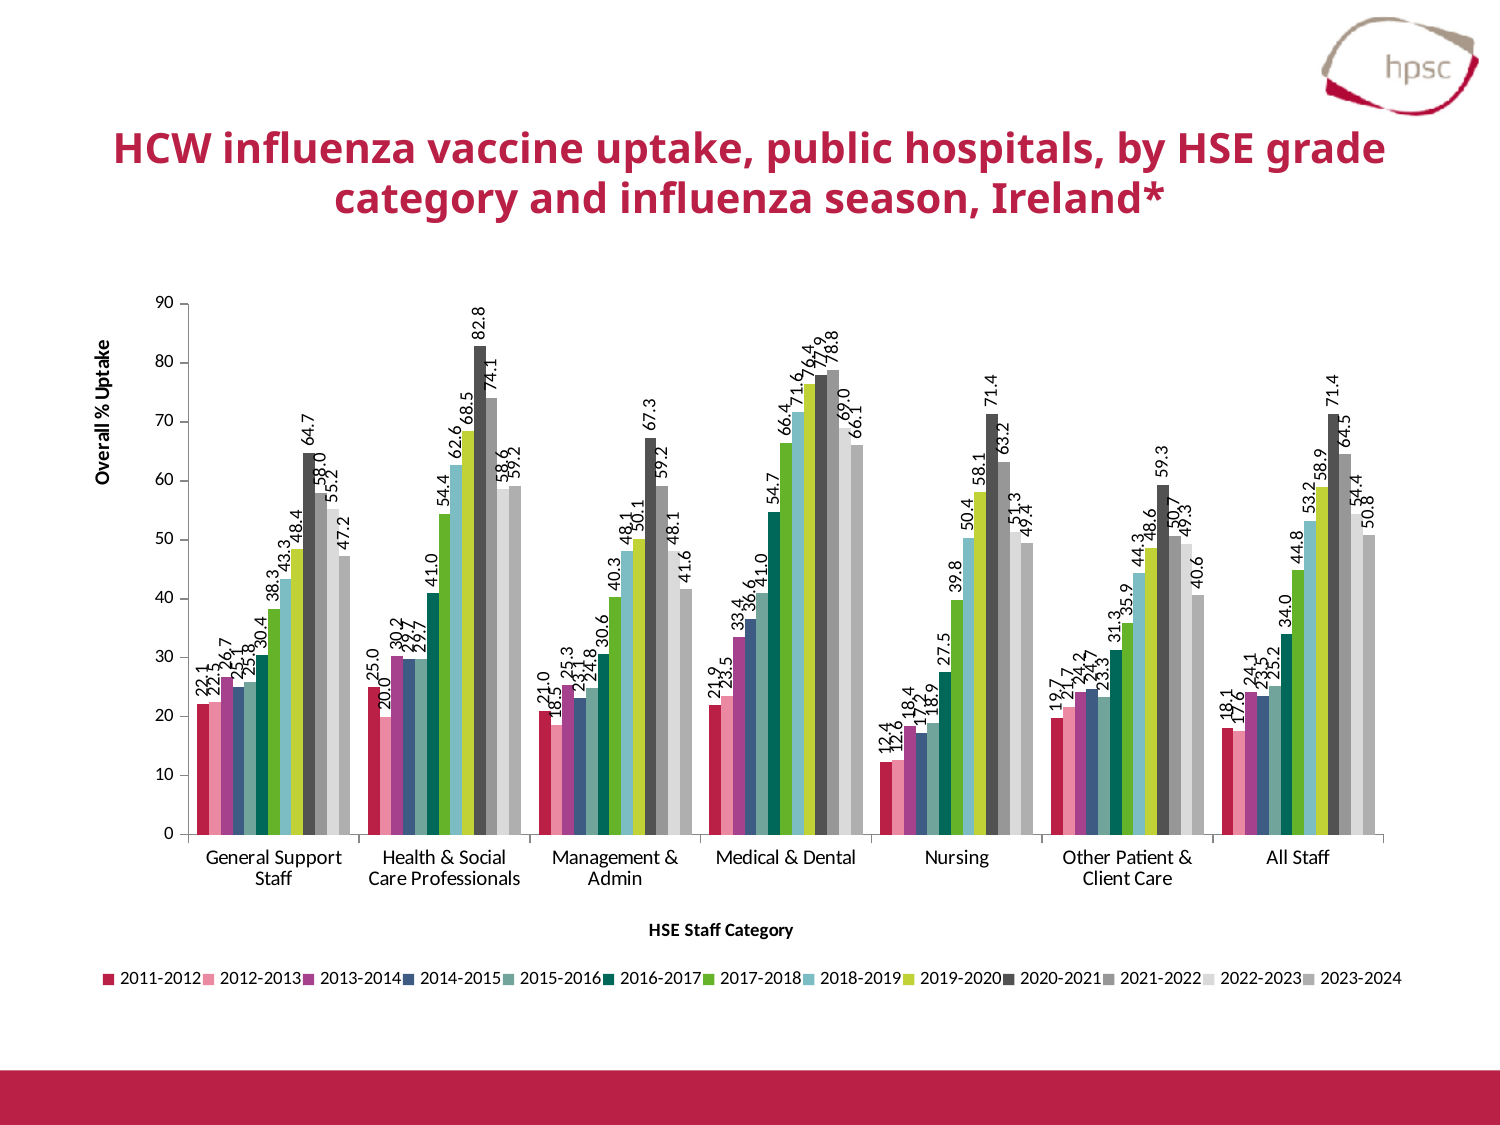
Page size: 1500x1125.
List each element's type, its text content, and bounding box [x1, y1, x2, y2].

text_box [0, 1070, 1500, 1125]
chart [74, 262, 1426, 1006]
text_box HCW influenza vaccine uptake, public hospitals, by HSE grade category and influenza season, Ireland* [76, 90, 1424, 254]
picture [1298, 3, 1495, 138]
